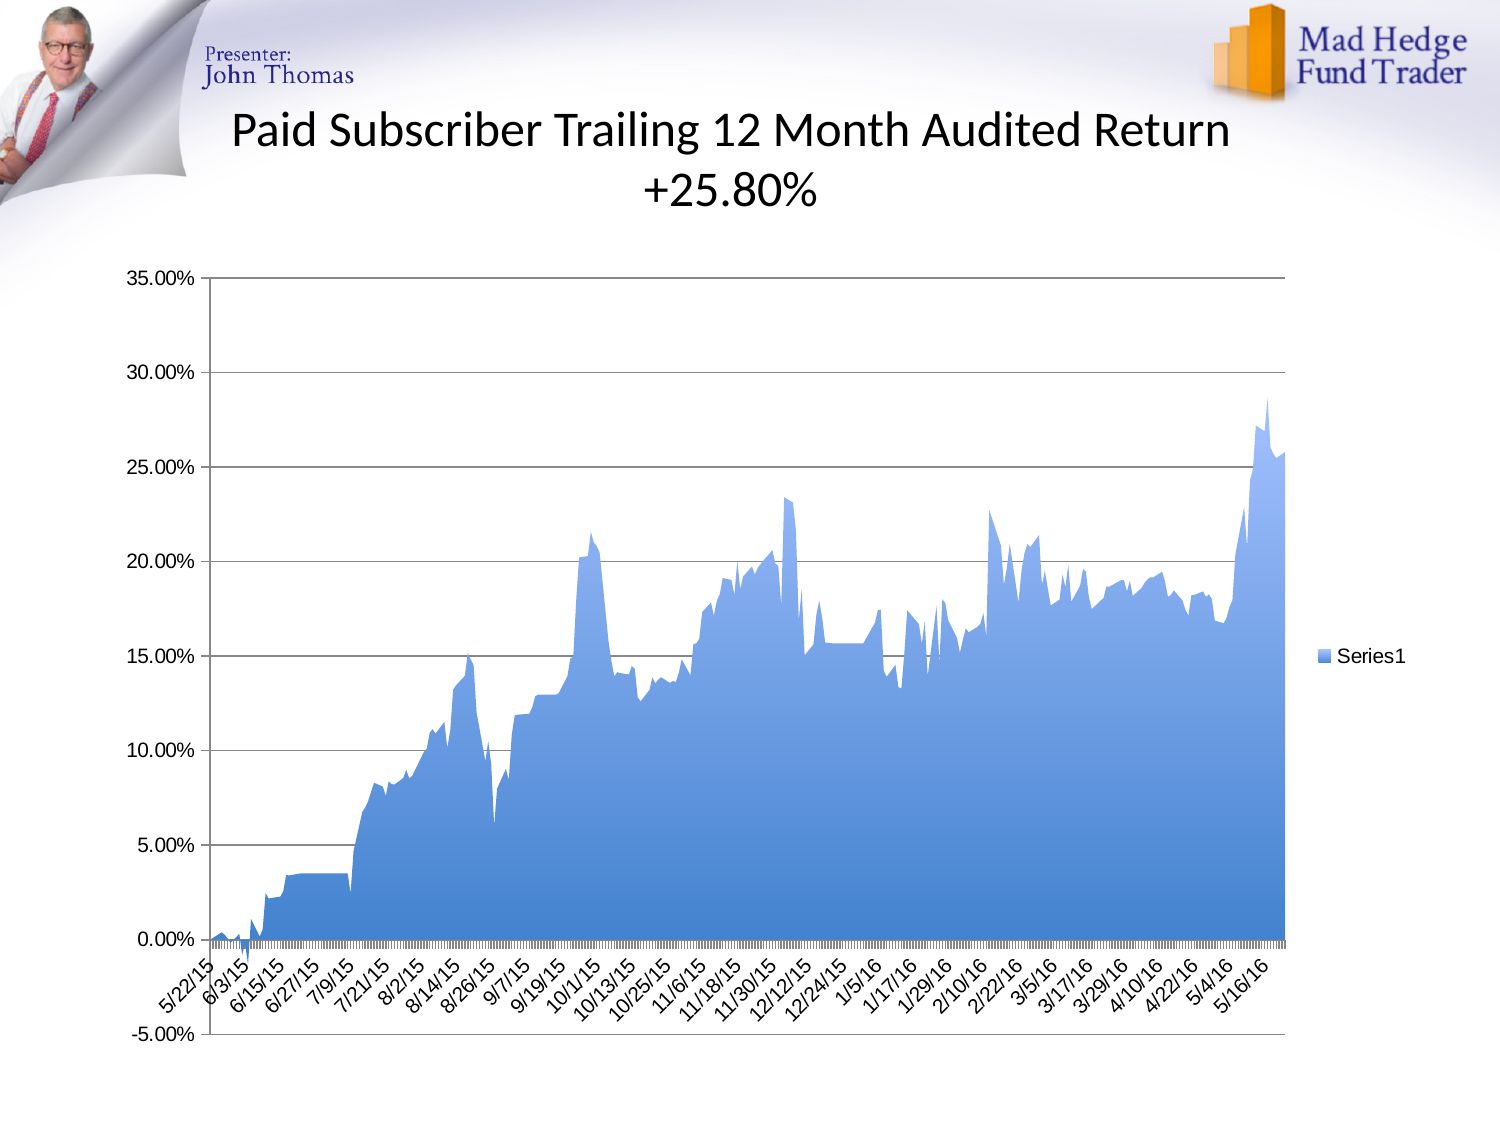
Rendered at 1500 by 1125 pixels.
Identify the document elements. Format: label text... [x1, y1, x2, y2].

chart [99, 249, 1426, 1063]
title Paid Subscriber Trailing 12 Month Audited Return +25.80% [174, 75, 1288, 238]
picture [0, 0, 1500, 339]
